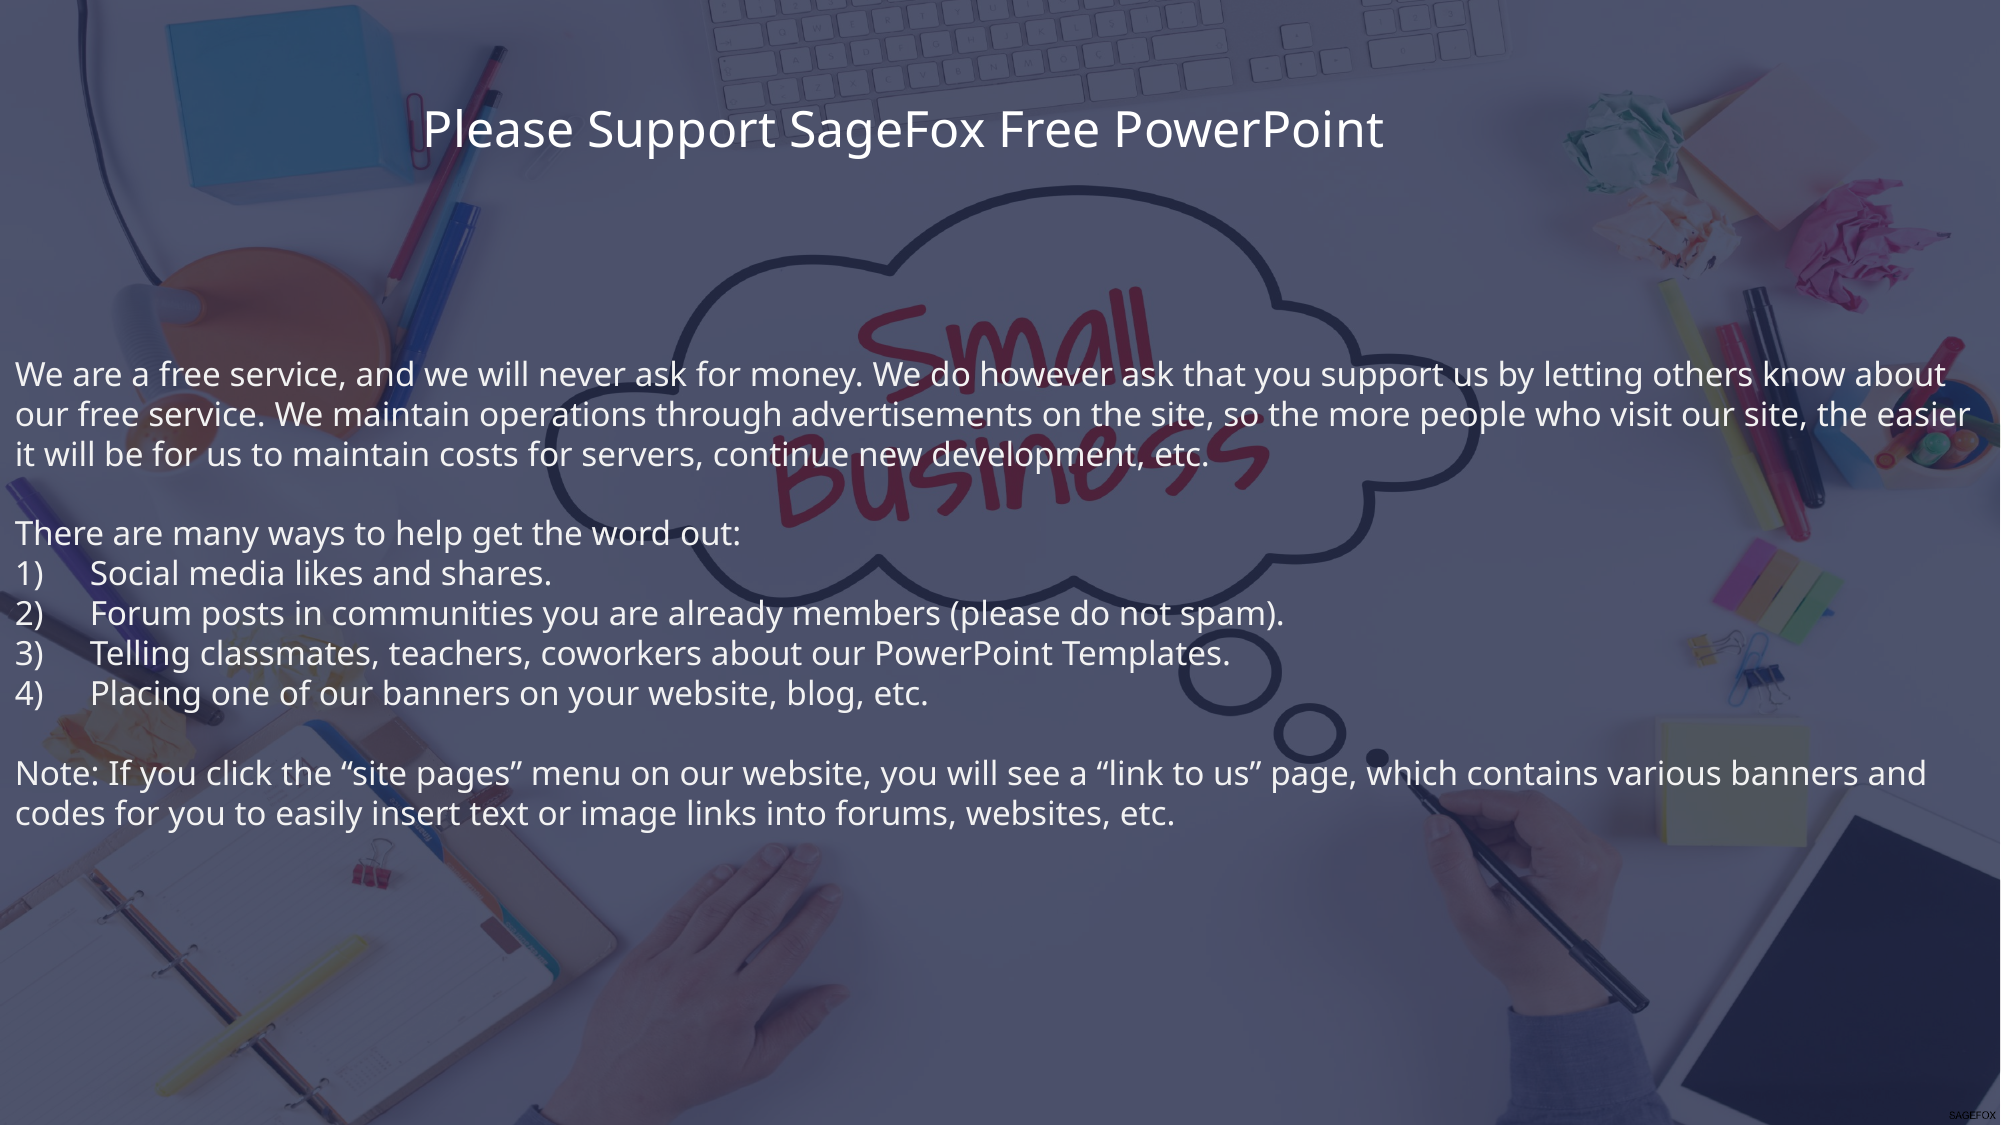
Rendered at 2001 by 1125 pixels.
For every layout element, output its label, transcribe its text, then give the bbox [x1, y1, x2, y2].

title Please Support SageFox Free PowerPoint [363, 72, 1444, 190]
text_box We are a free service, and we will never ask for money. We do however ask that you support us by letting others know about our free service. We maintain operations through advertisements on the site, so the more people who visit our site, the easier it will be for us to maintain costs for servers, continue new development, etc. There are many ways to help get the word out: Social media likes and shares. Forum posts in communities you are already members (please do not spam). Telling classmates, teachers, coworkers about our PowerPoint Templates. Placing one of our banners on your website, blog, etc. Note: If you click the “site pages” menu on our website, you will see a “link to us” page, which contains various banners and codes for you to easily insert text or image links into forums, websites, etc. [0, 0, 2000, 1125]
